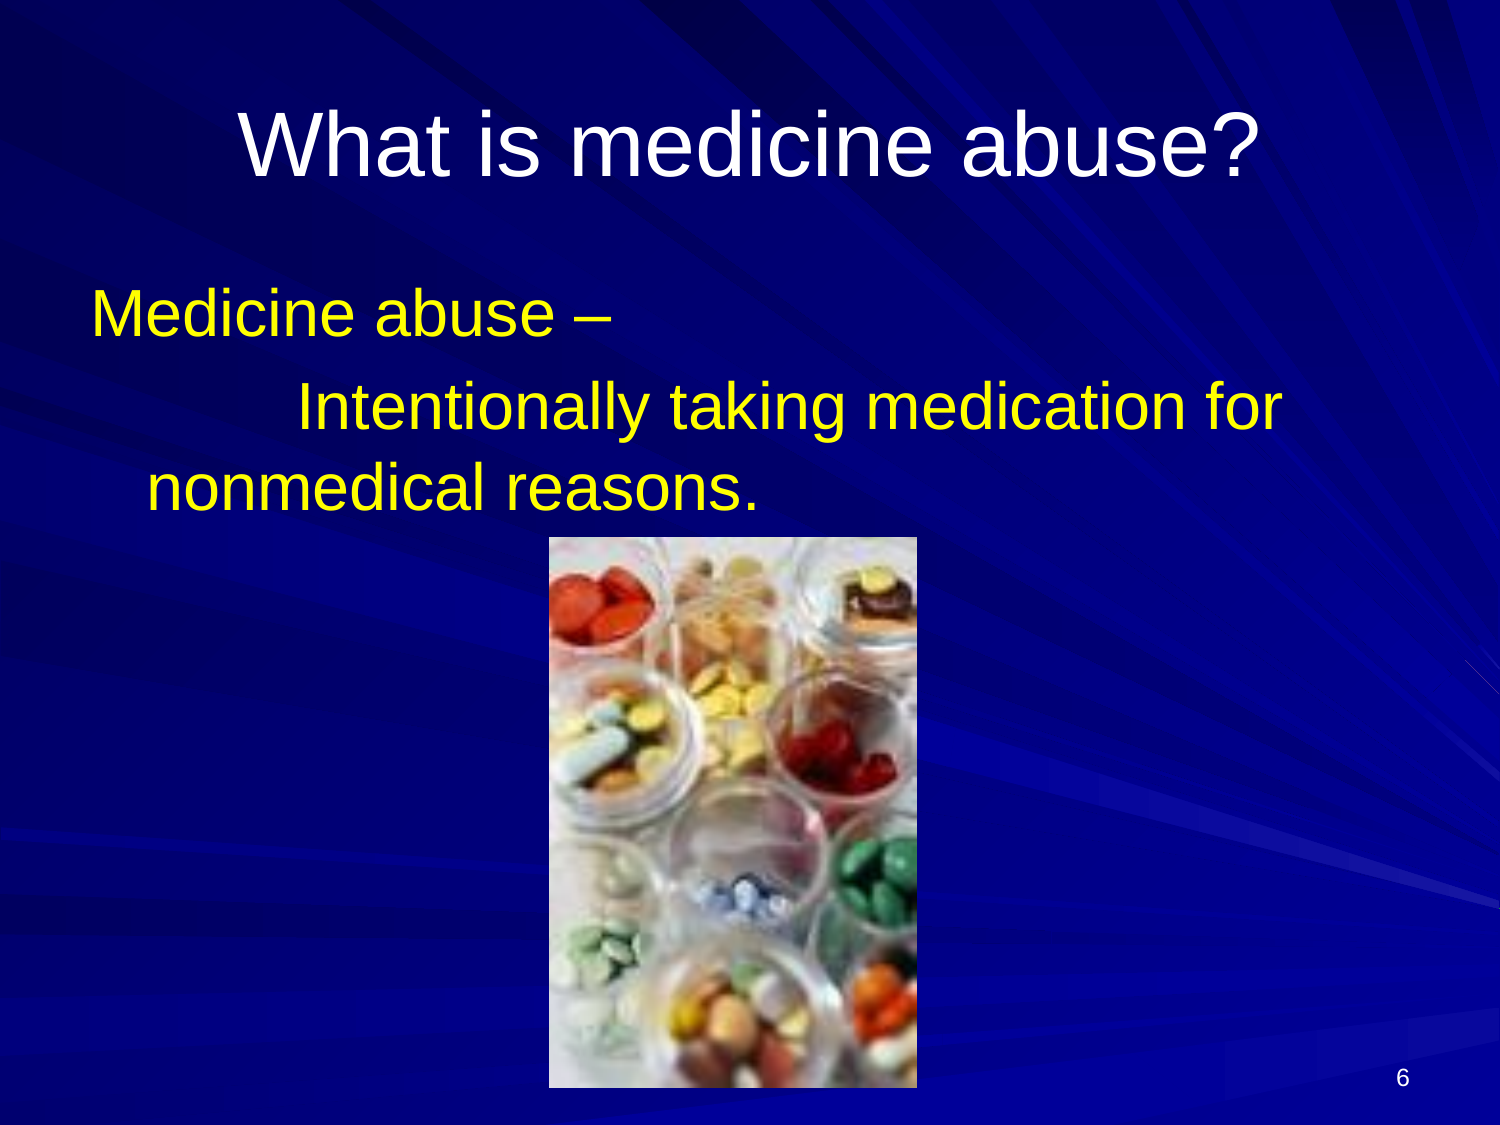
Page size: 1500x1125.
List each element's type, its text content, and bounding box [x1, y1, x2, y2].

list Medicine abuse – Intentionally taking medication for nonmedical reasons. [74, 262, 1426, 1006]
slide_number 6 [1074, 1023, 1426, 1100]
title What is medicine abuse? [74, 45, 1426, 234]
picture [549, 537, 917, 1088]
